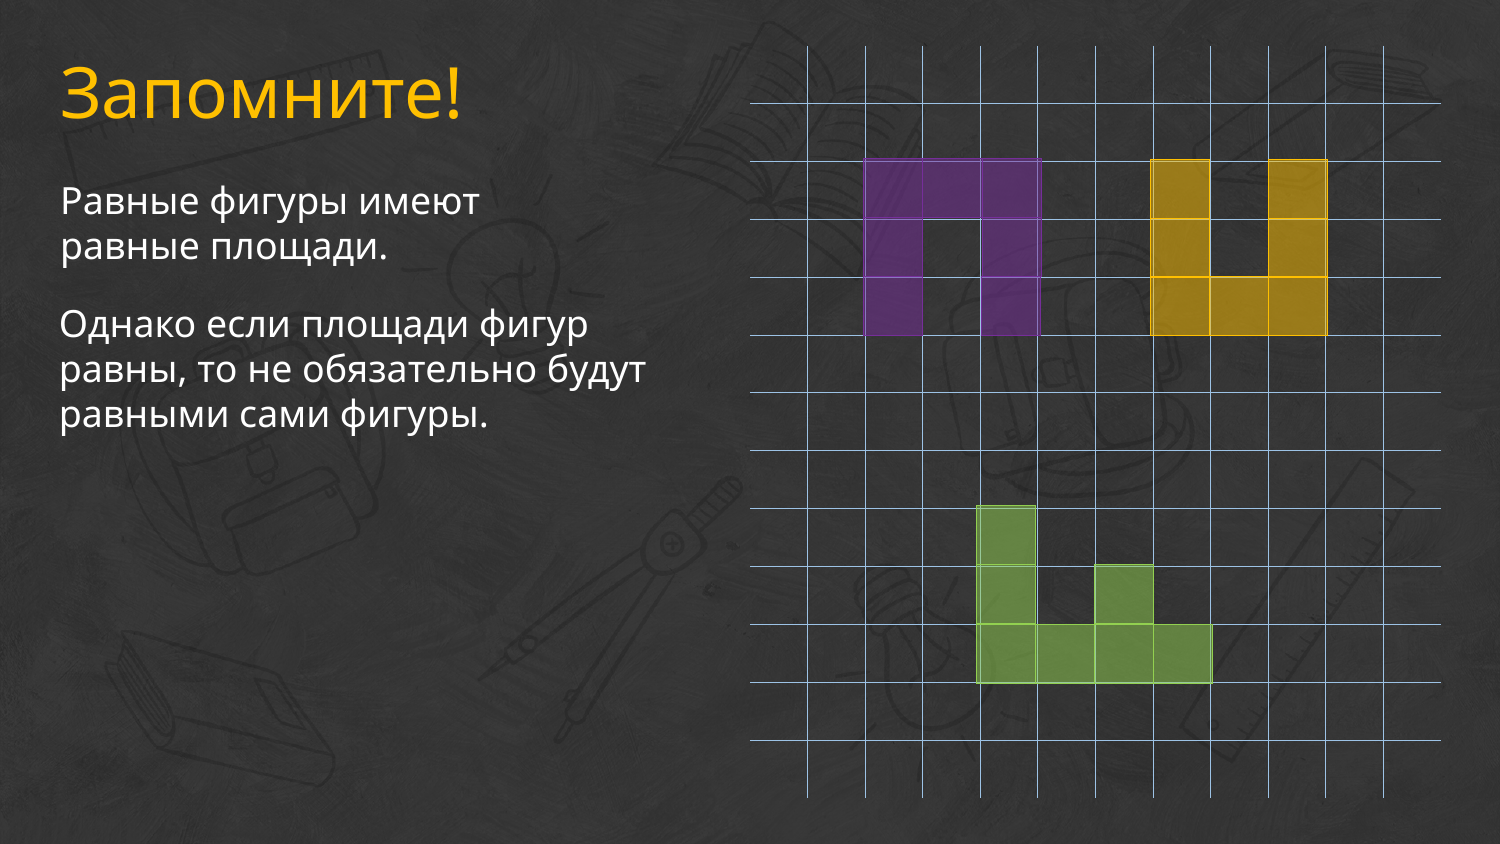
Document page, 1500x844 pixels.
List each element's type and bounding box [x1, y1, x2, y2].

text_box [1150, 159, 1328, 336]
picture [0, 0, 1500, 844]
text_box [975, 506, 1213, 684]
text_box [863, 158, 1042, 336]
